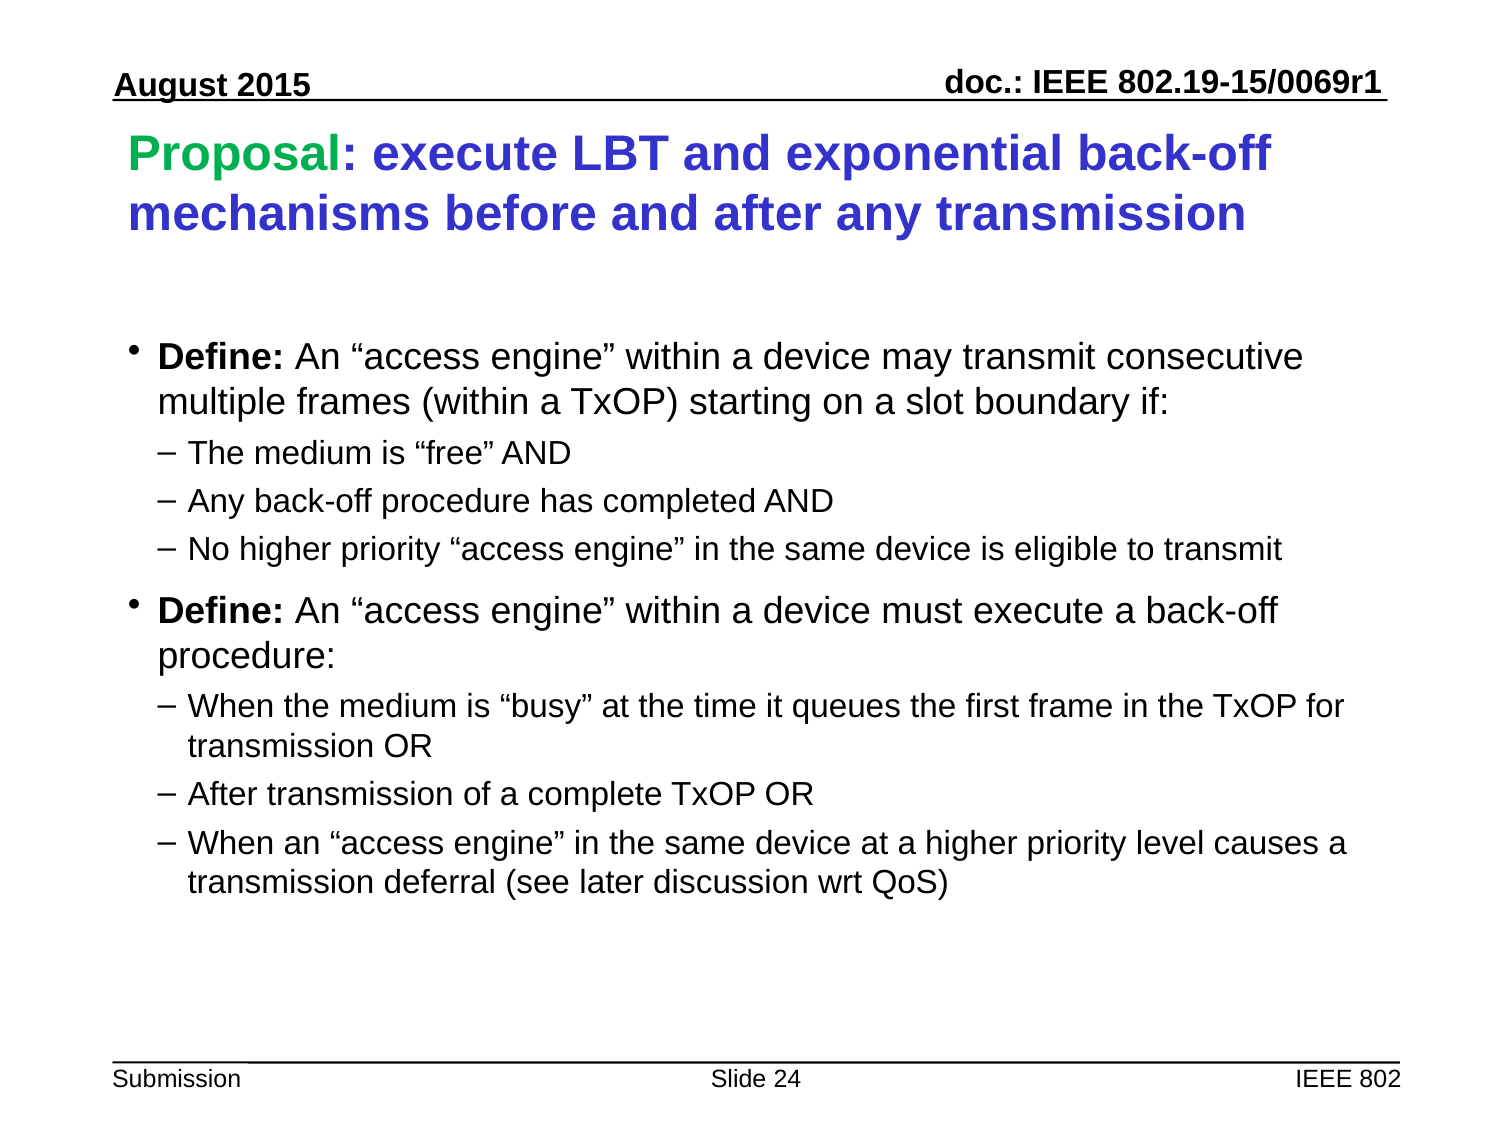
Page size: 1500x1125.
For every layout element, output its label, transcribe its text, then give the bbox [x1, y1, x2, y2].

slide_number Slide 24 [709, 1061, 803, 1093]
title Proposal: execute LBT and exponential back-off mechanisms before and after any transmission [112, 112, 1388, 288]
list Define: An “access engine” within a device may transmit consecutive multiple frames (within a TxOP) starting on a slot boundary if: The medium is “free” AND Any back-off procedure has completed AND No higher priority “access engine” in the same device is eligible to transmit Define: An “access engine” within a device must execute a back-off procedure: When the medium is “busy” at the time it queues the first frame in the TxOP for transmission OR After transmission of a complete TxOP OR When an “access engine” in the same device at a higher priority level causes a transmission deferral (see later discussion wrt QoS) [112, 324, 1388, 1000]
footer IEEE 802 [1294, 1061, 1402, 1093]
